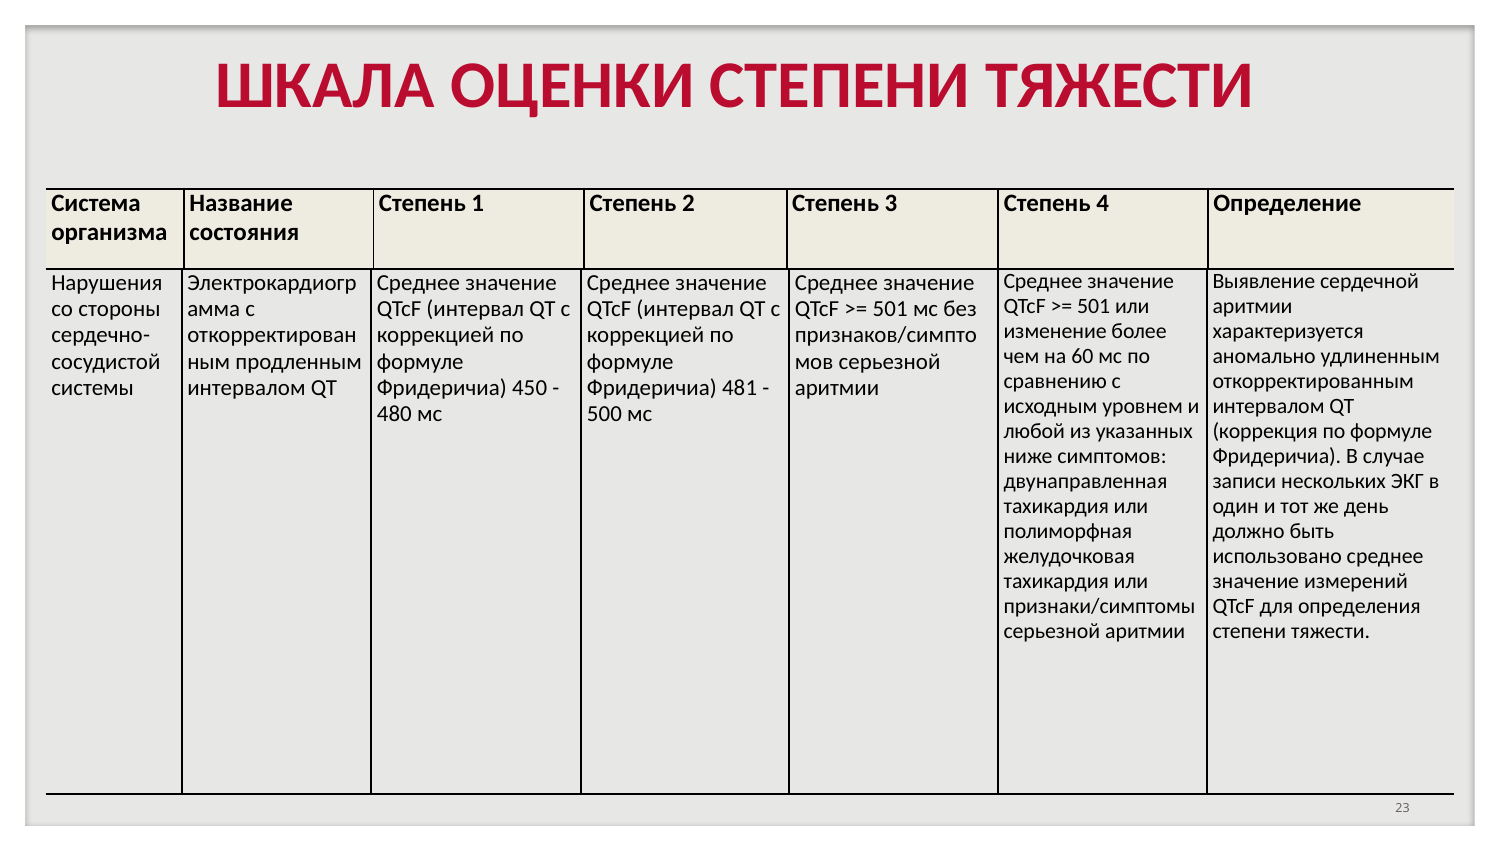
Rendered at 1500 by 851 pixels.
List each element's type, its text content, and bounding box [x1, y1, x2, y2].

table_header Нарушения со стороны сердечно-сосудистой системы [46, 270, 181, 793]
table_header Среднее значение QTcF (интервал QT с коррекцией по формуле Фридеричиа) 481 - 500 мс [582, 269, 788, 793]
slide_number 23 [1074, 795, 1425, 825]
table_header Среднее значение QTcF >= 501 или изменение более чем на 60 мс по сравнению с исходным уровнем и любой из указанных ниже симптомов: двунаправленная тахикардия или полиморфная желудочковая тахикардия или признаки/симптомы серьезной аритмии [999, 269, 1206, 793]
title ШКАЛА ОЦЕНКИ СТЕПЕНИ ТЯЖЕСТИ [116, 52, 1354, 128]
table_header Степень 3 [788, 190, 997, 268]
table_header Степень 1 [374, 190, 583, 268]
table_header Степень 2 [585, 190, 786, 268]
table_header Выявление сердечной аритмии характеризуется аномально удлиненным откорректированным интервалом QT (коррекция по формуле Фридеричиа). В случае записи нескольких ЭКГ в один и тот же день должно быть использовано среднее значение измерений QTcF для определения степени тяжести. [1208, 269, 1454, 793]
table_header Электрокардиограмма с откорректированным продленным интервалом QT [183, 269, 370, 793]
table_header Степень 4 [999, 190, 1207, 268]
table_header Определение [1209, 190, 1454, 268]
table_header Название состояния [185, 190, 373, 268]
table_header Система организма [46, 190, 183, 268]
table_header Среднее значение QTcF (интервал QT с коррекцией по формуле Фридеричиа) 450 - 480 мс [372, 269, 580, 793]
table_header Среднее значение QTcF >= 501 мс без признаков/симптомов серьезной аритмии [790, 269, 997, 793]
